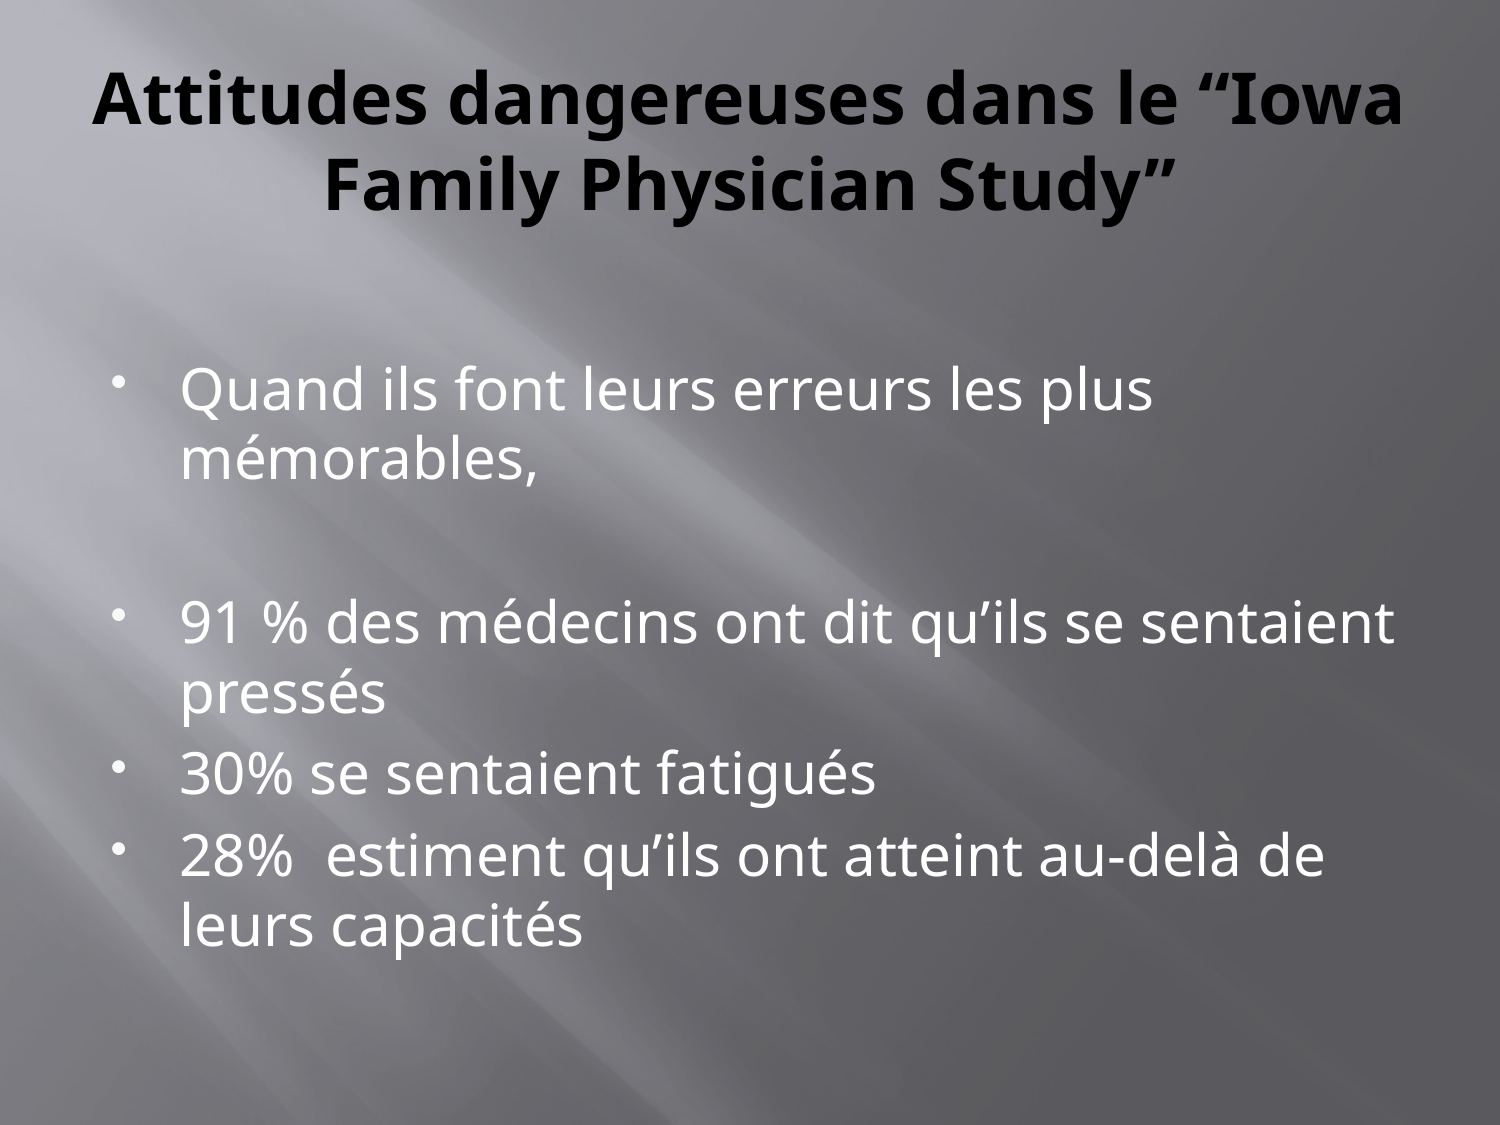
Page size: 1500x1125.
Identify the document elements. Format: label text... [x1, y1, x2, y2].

title Attitudes dangereuses dans le “Iowa Family Physician Study” [75, 45, 1425, 233]
list Quand ils font leurs erreurs les plus mémorables, 91 % des médecins ont dit qu’ils se sentaient pressés 30% se sentaient fatigués 28% estiment qu’ils ont atteint au-delà de leurs capacités [75, 262, 1425, 1035]
